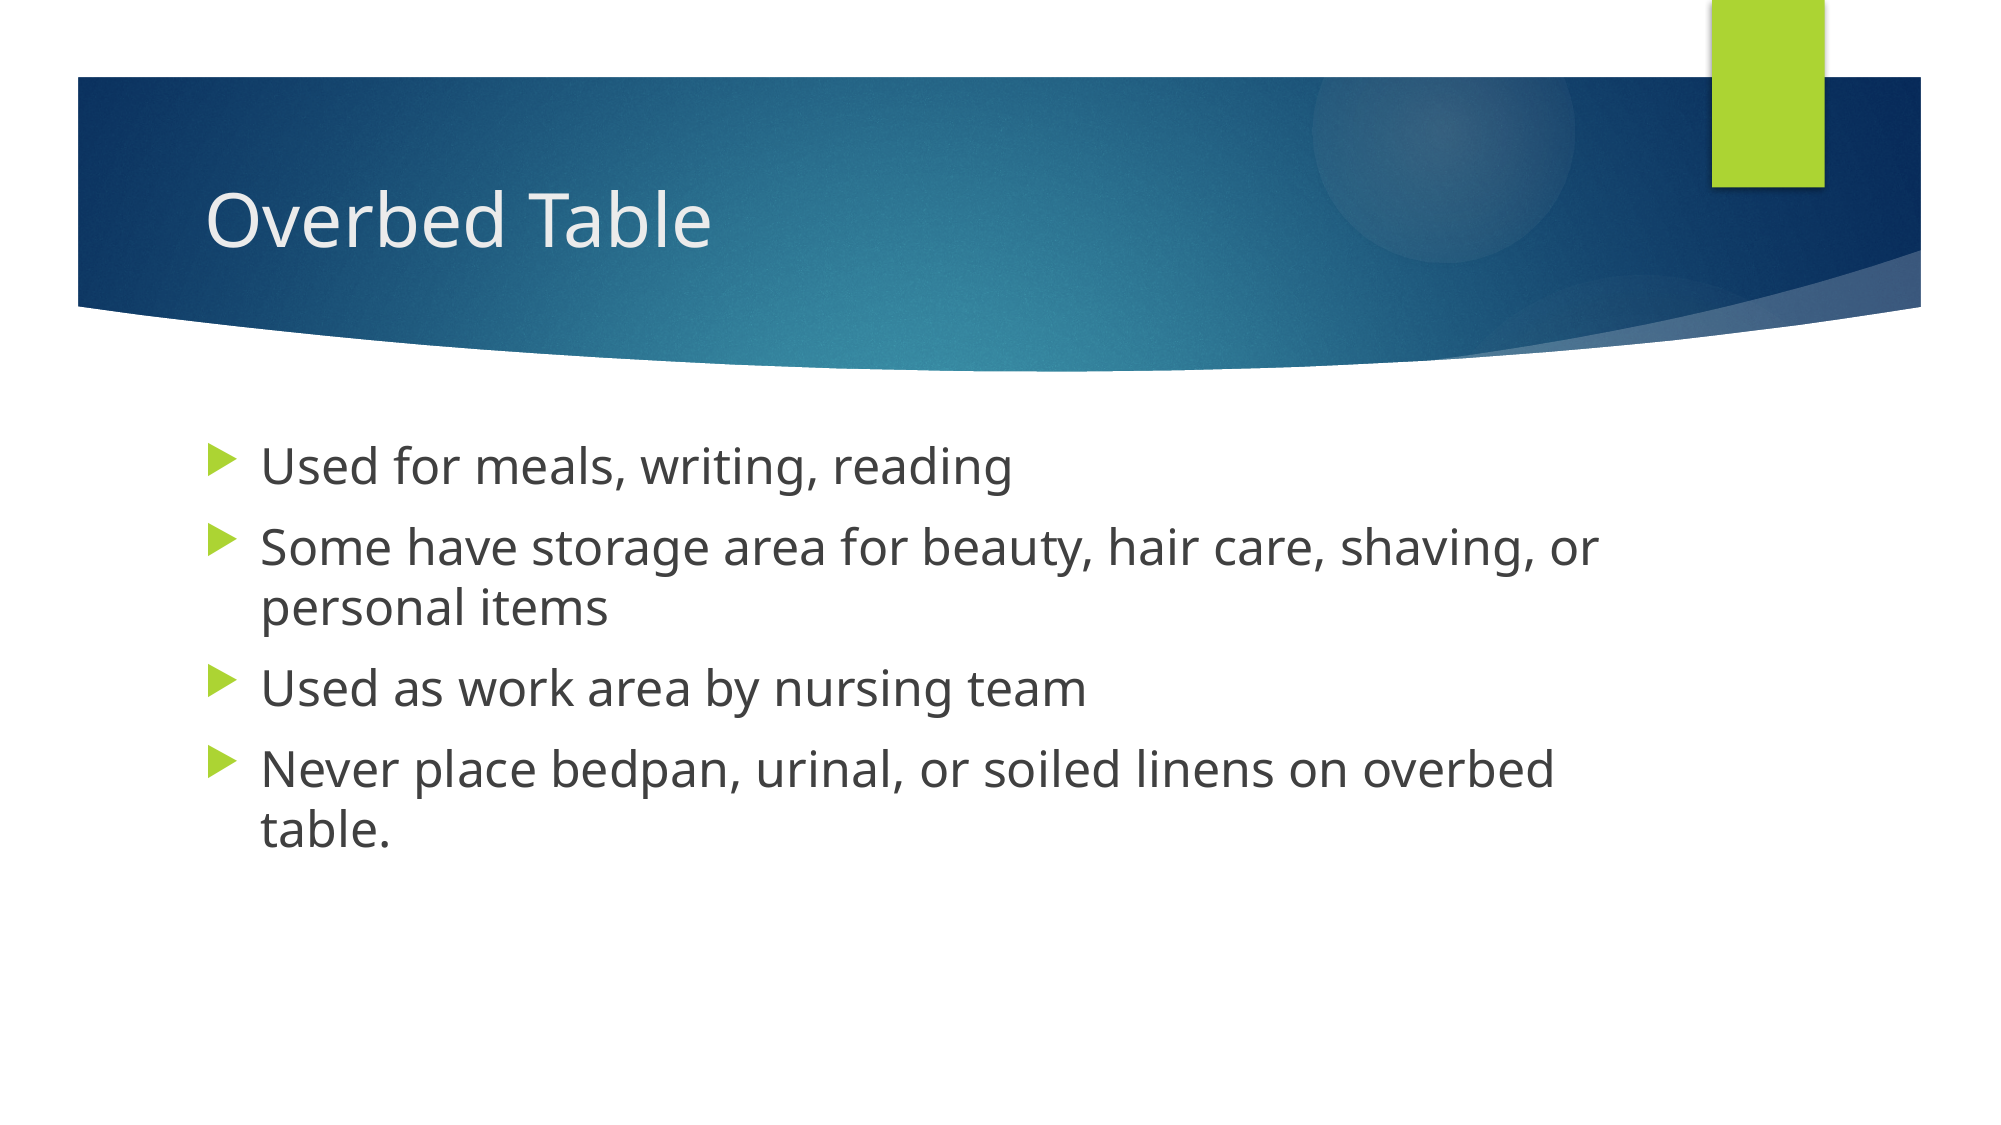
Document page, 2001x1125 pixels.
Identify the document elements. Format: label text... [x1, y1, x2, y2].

title Overbed Table [189, 159, 1627, 276]
list Used for meals, writing, reading Some have storage area for beauty, hair care, shaving, or personal items Used as work area by nursing team Never place bedpan, urinal, or soiled linens on overbed table. [189, 427, 1627, 988]
